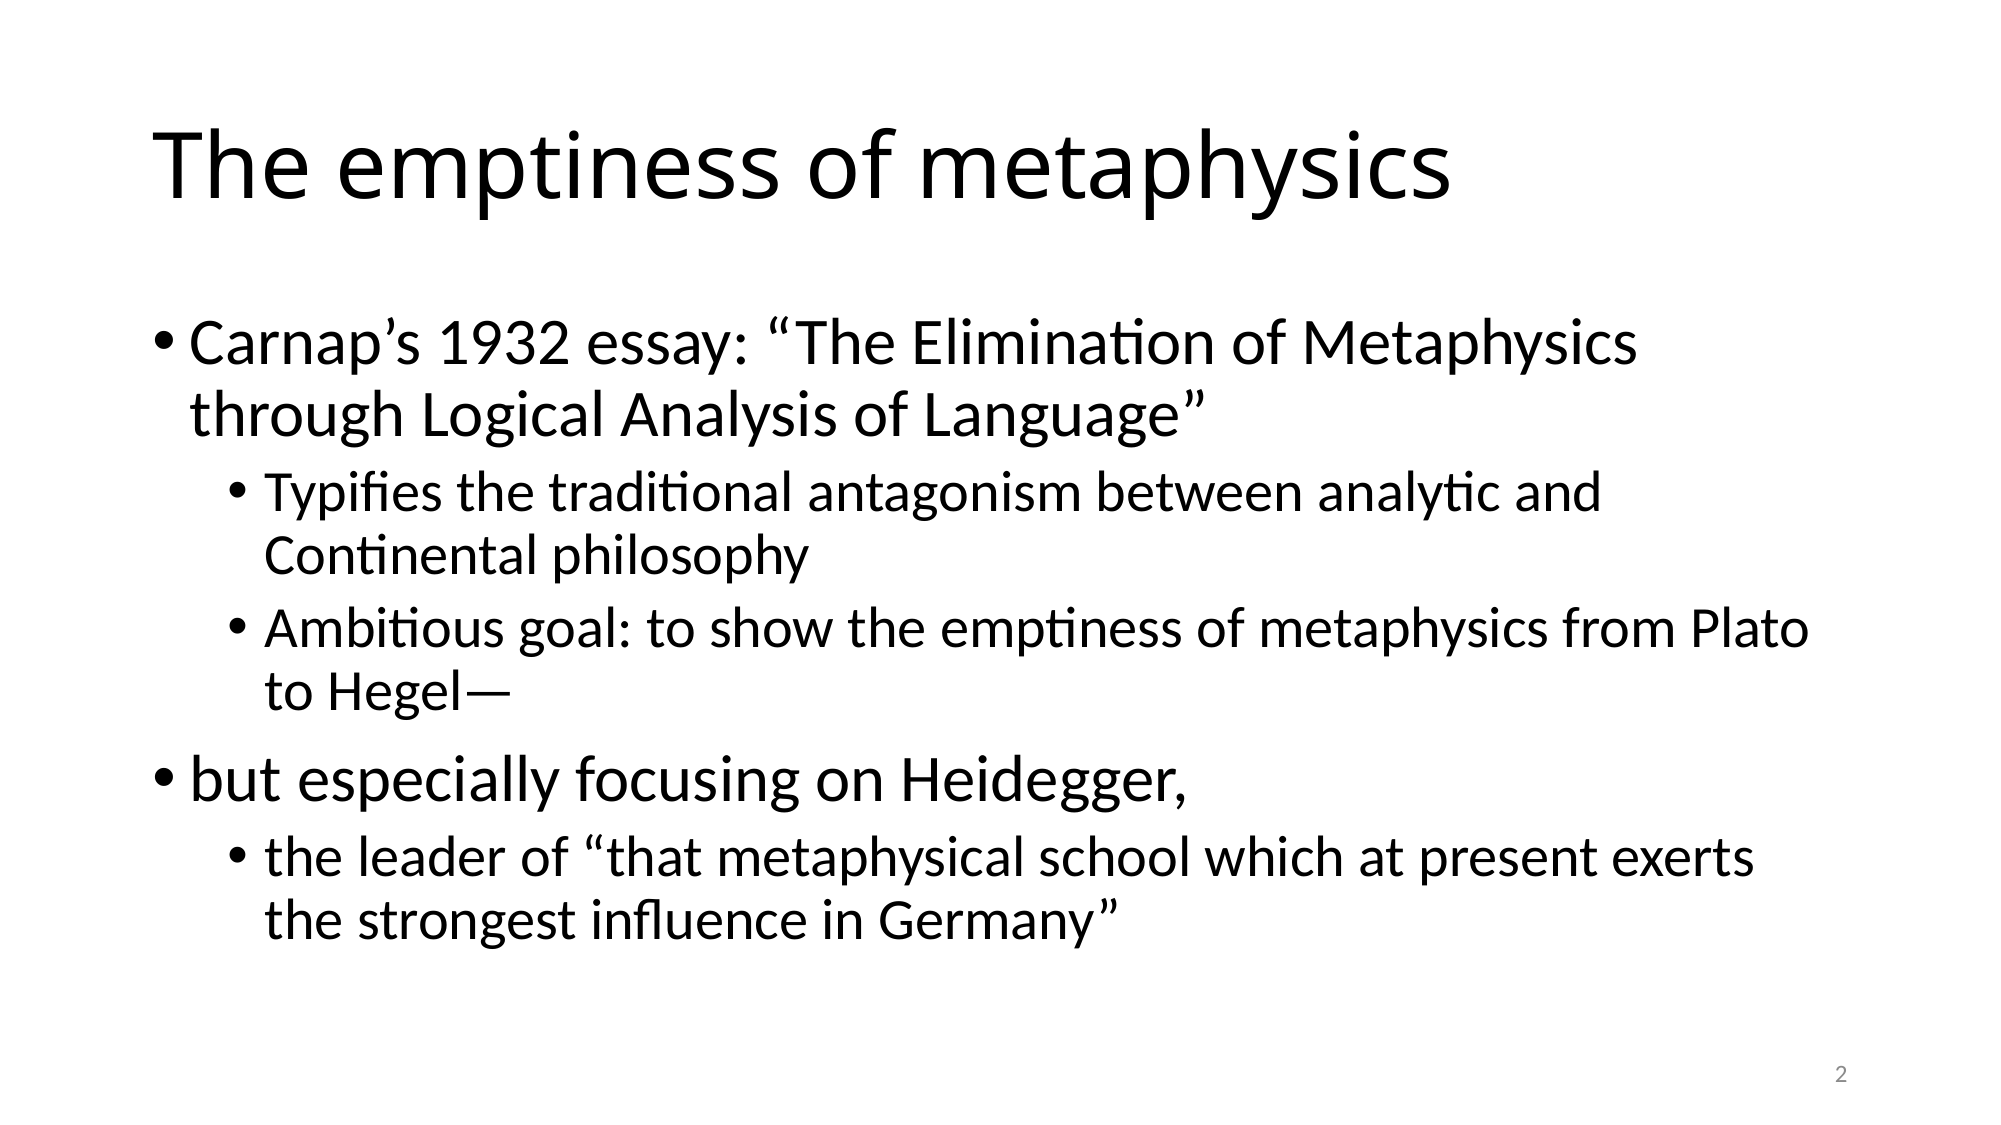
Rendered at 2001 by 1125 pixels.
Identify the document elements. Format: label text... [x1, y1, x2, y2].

list Carnap’s 1932 essay: “The Elimination of Metaphysics through Logical Analysis of Language” Typifies the traditional antagonism between analytic and Continental philosophy Ambitious goal: to show the emptiness of metaphysics from Plato to Hegel— but especially focusing on Heidegger, the leader of “that metaphysical school which at present exerts the strongest influence in Germany” [137, 299, 1863, 1014]
title The emptiness of metaphysics [137, 59, 1863, 278]
slide_number 2 [1412, 1042, 1863, 1103]
